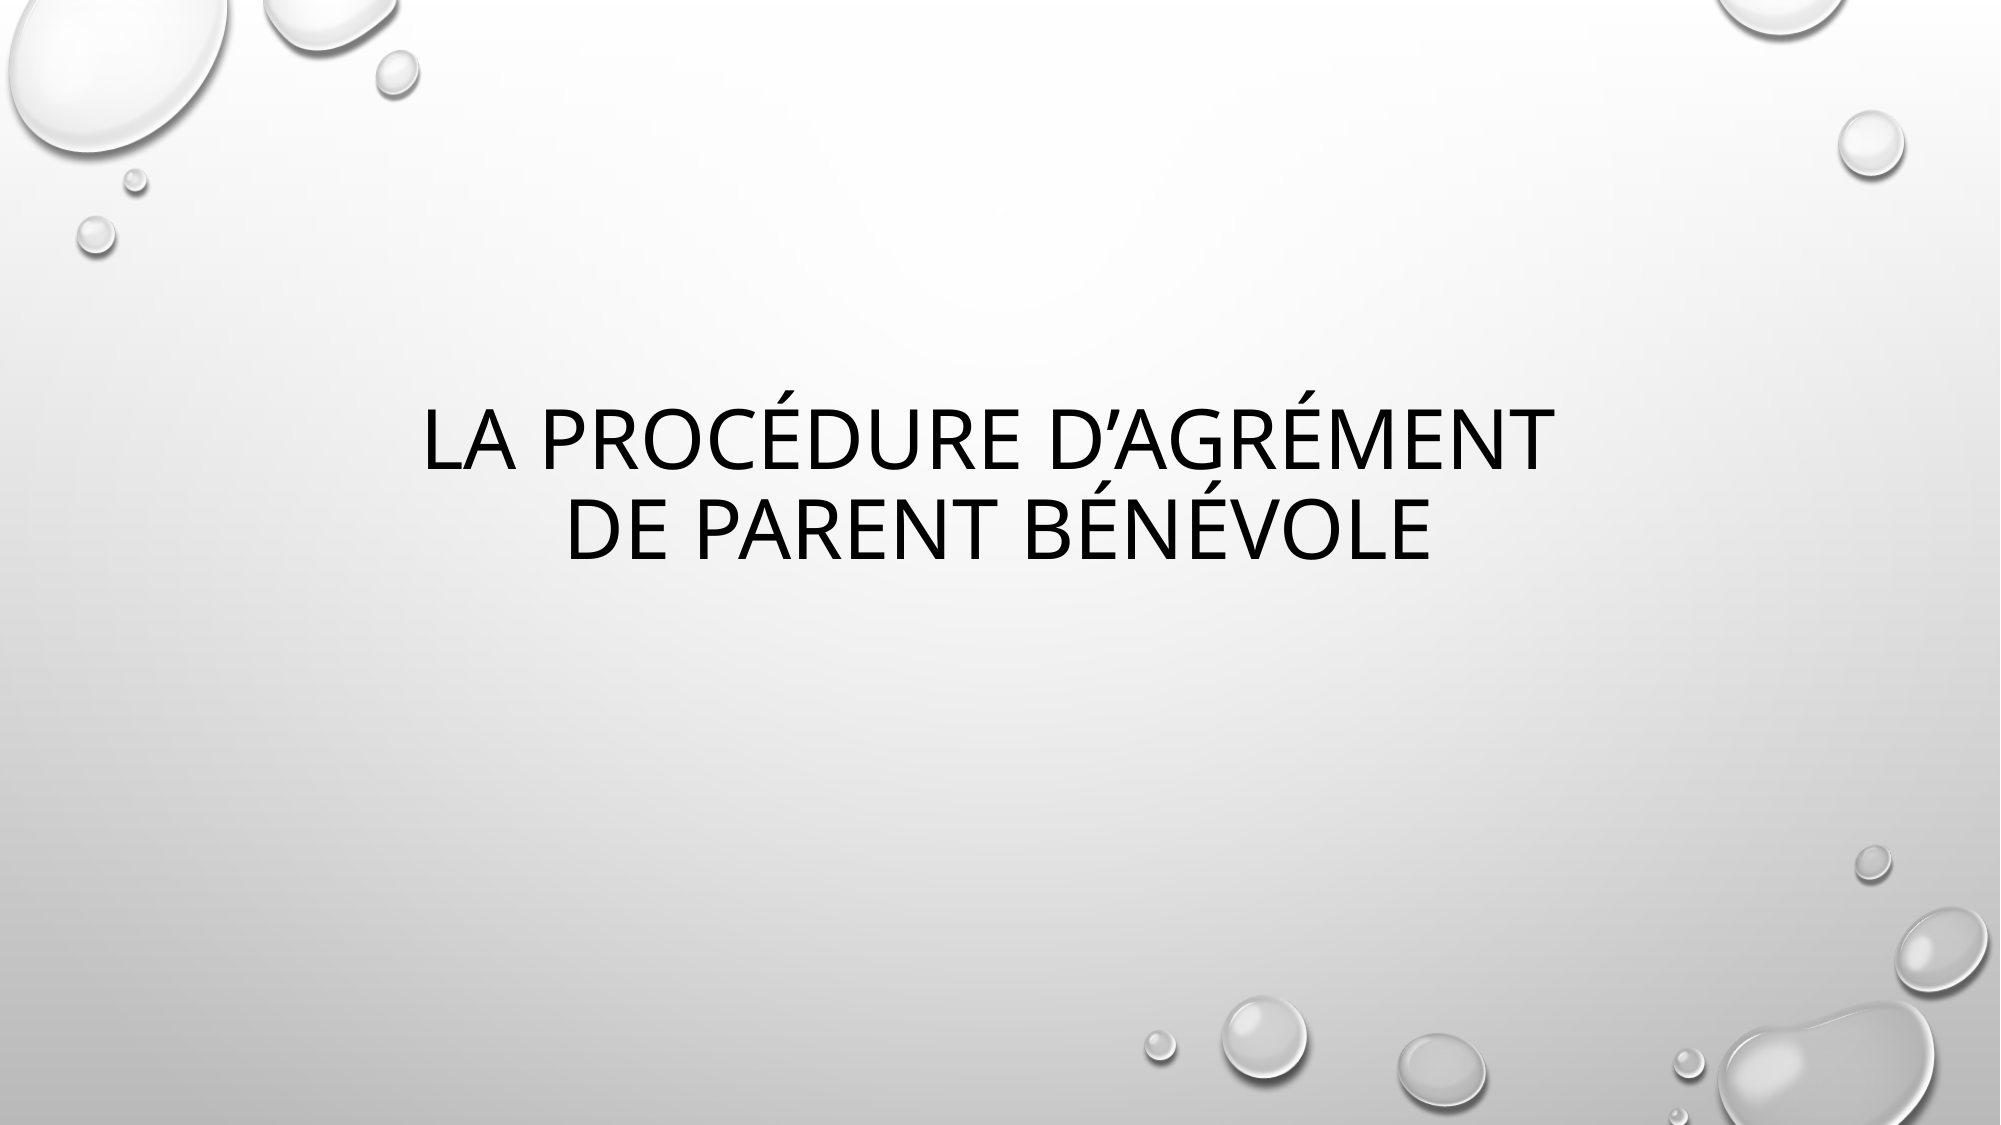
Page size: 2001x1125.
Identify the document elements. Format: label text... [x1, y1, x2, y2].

picture [0, 0, 2000, 1125]
title La procédure d’agrément de parent bénévole [149, 135, 1848, 585]
